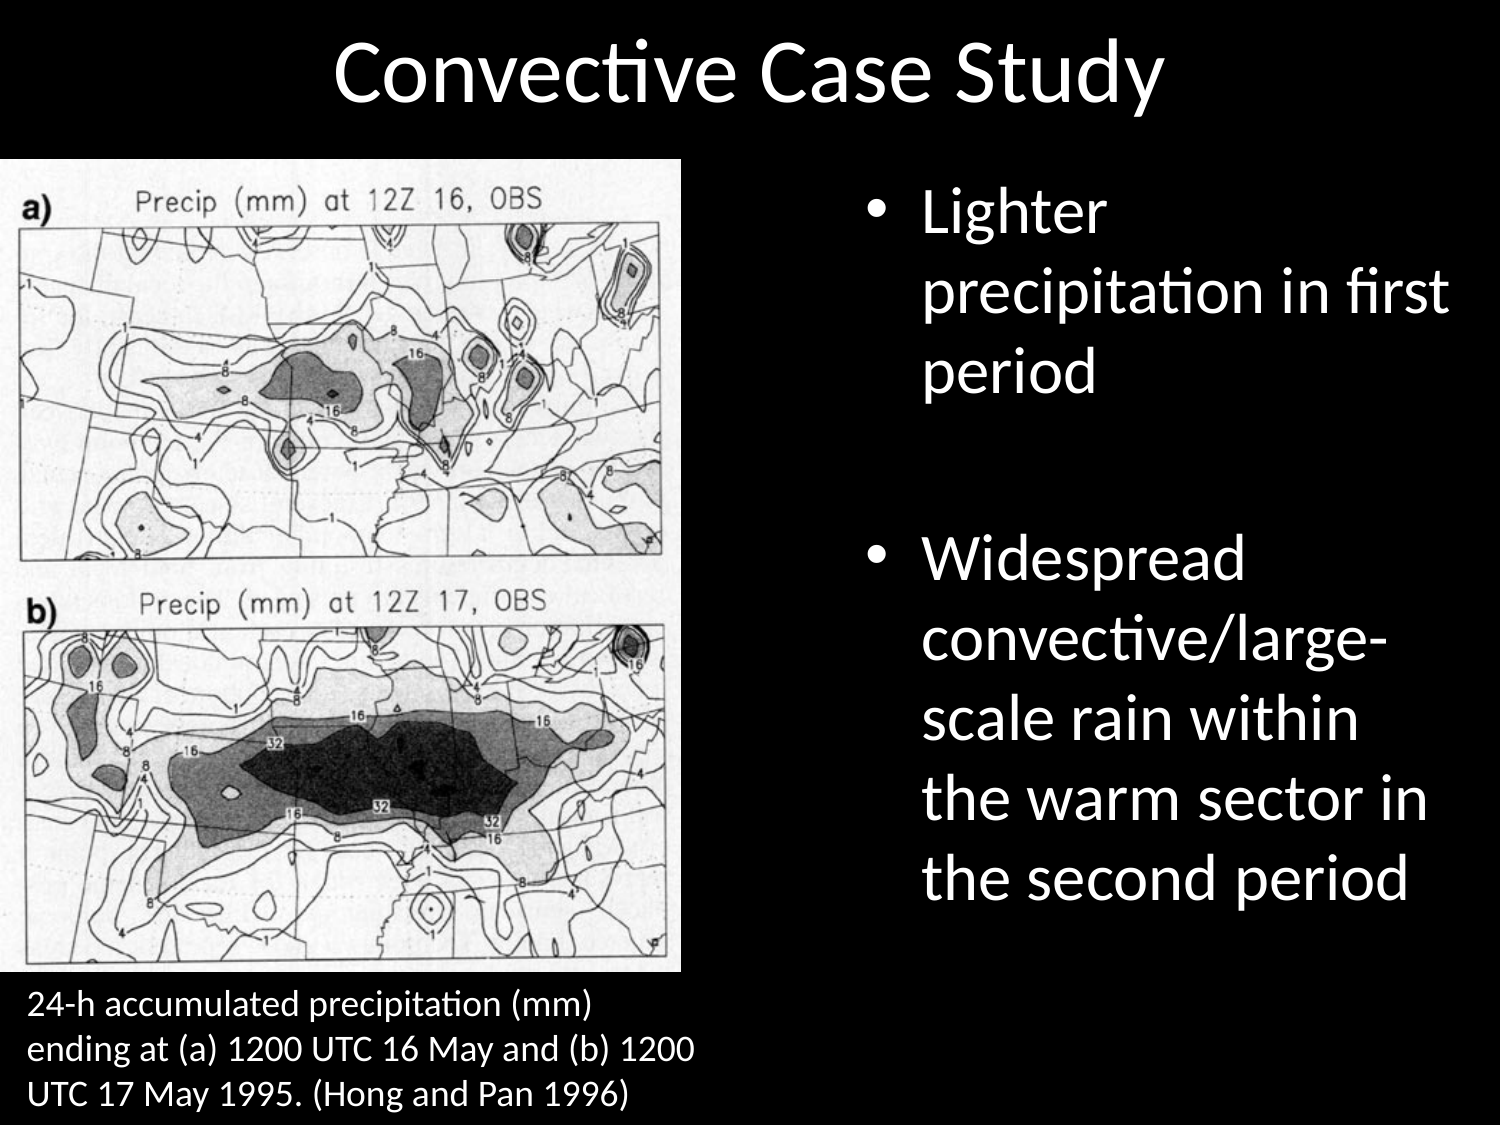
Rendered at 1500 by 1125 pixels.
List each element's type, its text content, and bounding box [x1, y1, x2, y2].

picture [0, 158, 681, 972]
text_box 24-h accumulated precipitation (mm) ending at (a) 1200 UTC 16 May and (b) 1200 UTC 17 May 1995. (Hong and Pan 1996) [11, 971, 715, 1122]
list Lighter precipitation in first period Widespread convective/large-scale rain within the warm sector in the second period [850, 159, 1475, 1123]
text_box Convective Case Study [74, 0, 1425, 160]
